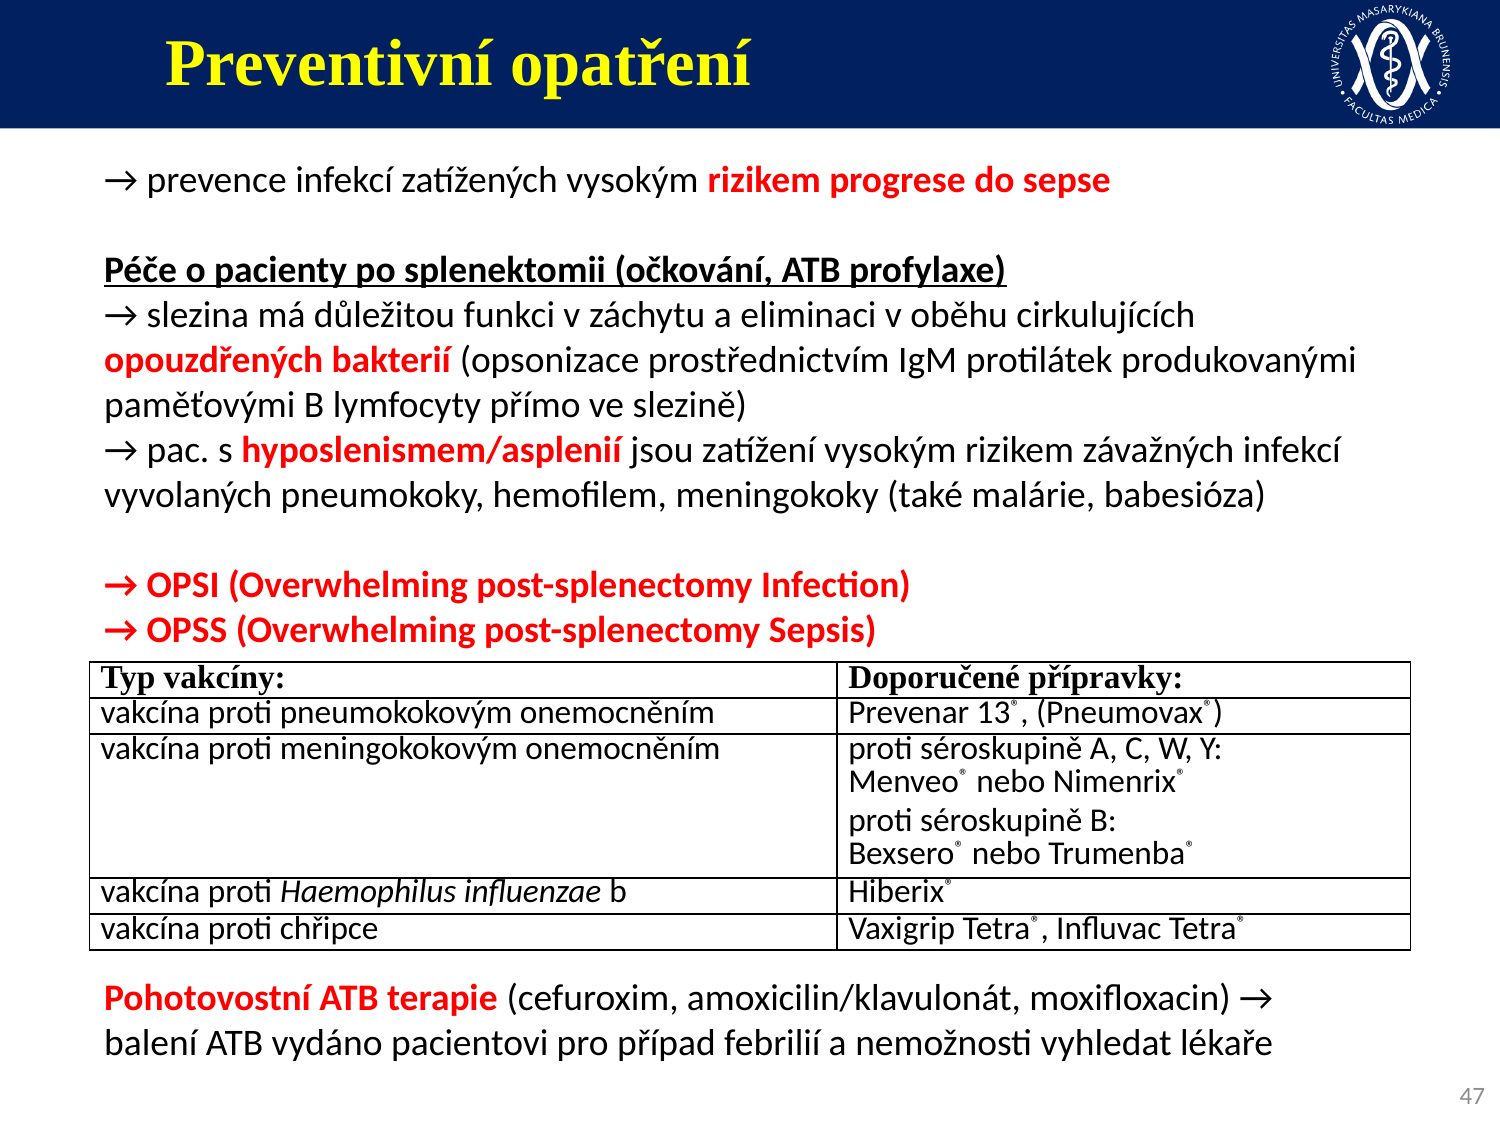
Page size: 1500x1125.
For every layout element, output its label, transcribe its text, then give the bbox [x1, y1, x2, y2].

table_header Typ vakcíny: [90, 663, 836, 697]
table_cell Hiberix® [838, 879, 1410, 913]
table_cell vakcína proti meningokokovým onemocněním [90, 735, 836, 877]
text_box Preventivní opatření [0, 0, 1500, 129]
text_box → prevence infekcí zatížených vysokým rizikem progrese do sepse Péče o pacienty po splenektomii (očkování, ATB profylaxe) → slezina má důležitou funkci v záchytu a eliminaci v oběhu cirkulujících opouzdřených bakterií (opsonizace prostřednictvím IgM protilátek produkovanými paměťovými B lymfocyty přímo ve slezině) → pac. s hyposlenismem/asplenií jsou zatížení vysokým rizikem závažných infekcí vyvolaných pneumokoky, hemofilem, meningokoky (také malárie, babesióza) → OPSI (Overwhelming post-splenectomy Infection) → OPSS (Overwhelming post-splenectomy Sepsis) [89, 147, 1411, 657]
picture [1331, 5, 1450, 124]
table_cell proti séroskupině A, C, W, Y: Menveo® nebo Nimenrix® [838, 735, 1410, 806]
table_cell Vaxigrip Tetra®, Influvac Tetra® [838, 915, 1410, 949]
table_cell Prevenar 13®, (Pneumovax®) [838, 699, 1410, 733]
table_header Doporučené přípravky: [838, 663, 1410, 697]
table_cell proti séroskupině B: Bexsero® nebo Trumenba® [838, 806, 1410, 877]
table_cell vakcína proti Haemophilus influenzae b [90, 879, 836, 913]
table_cell vakcína proti chřipce [90, 915, 836, 949]
slide_number 47 [1162, 1065, 1500, 1125]
text_box Pohotovostní ATB terapie (cefuroxim, amoxicilin/klavulonát, moxifloxacin) → balení ATB vydáno pacientovi pro případ febrilií a nemožnosti vyhledat lékaře [89, 965, 1305, 1070]
table_cell vakcína proti pneumokokovým onemocněním [90, 699, 836, 733]
